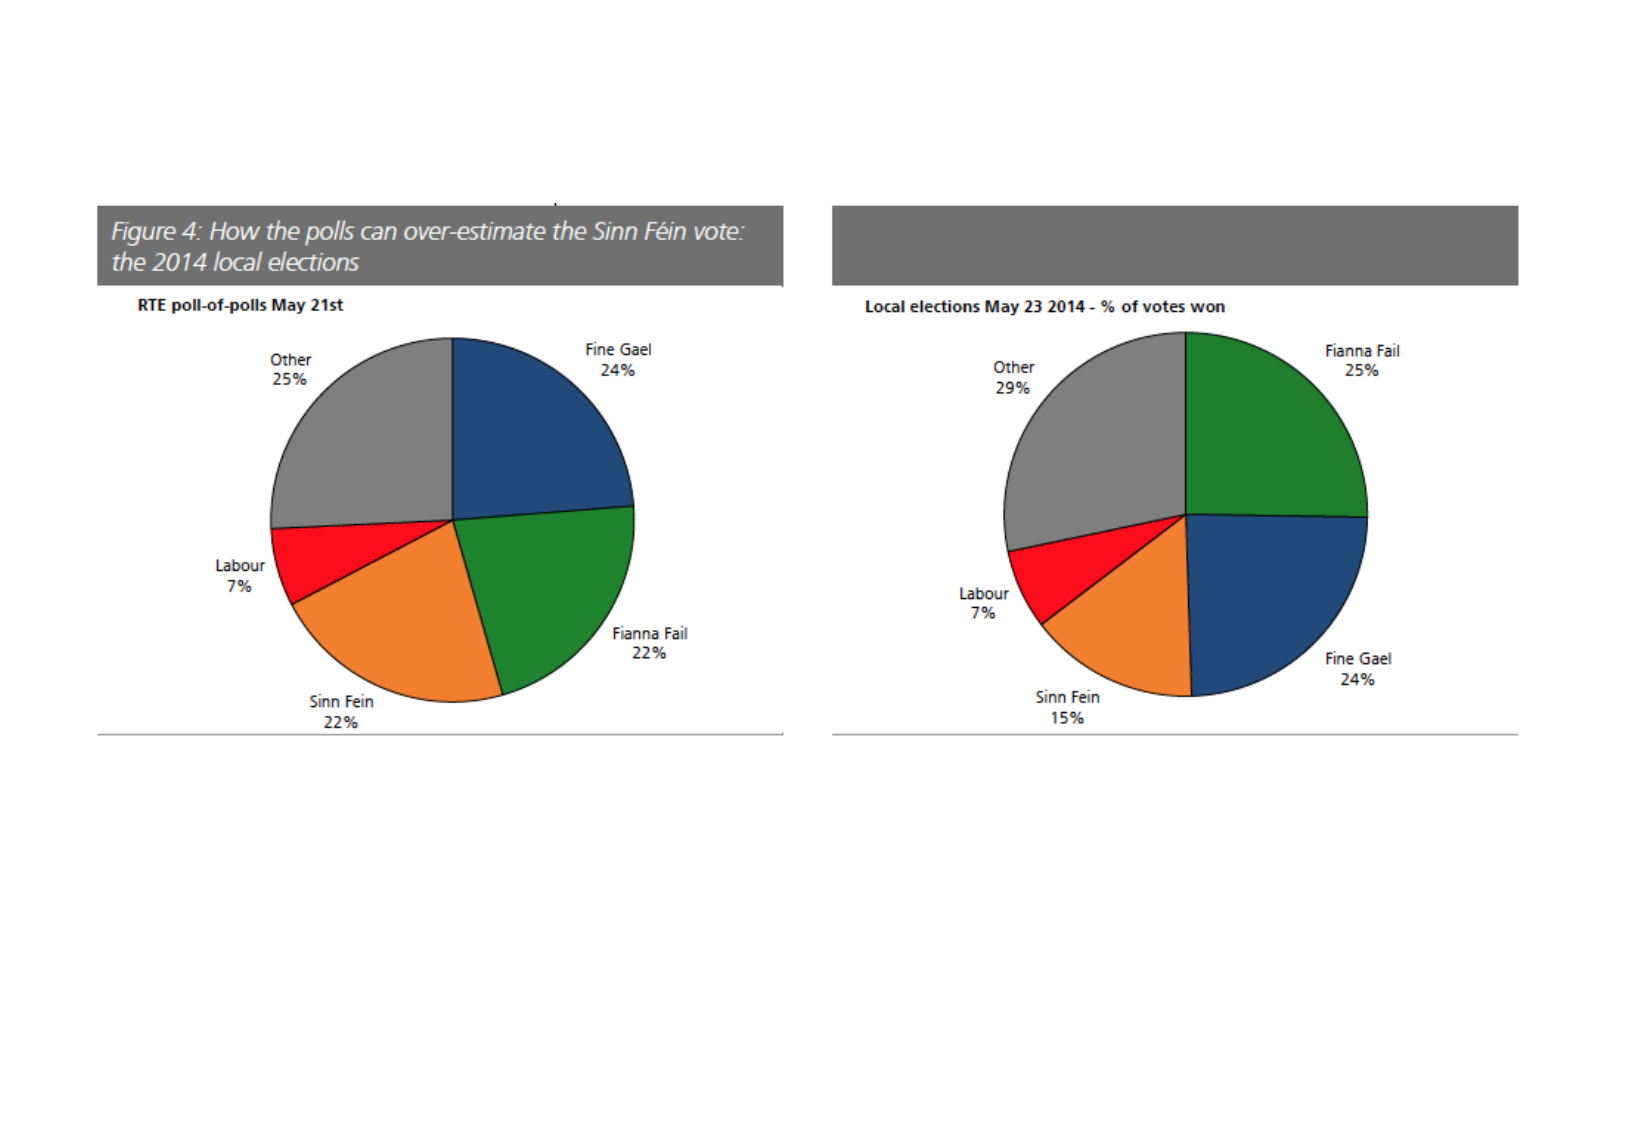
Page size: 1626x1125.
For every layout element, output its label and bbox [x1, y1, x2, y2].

picture [93, 203, 1529, 746]
